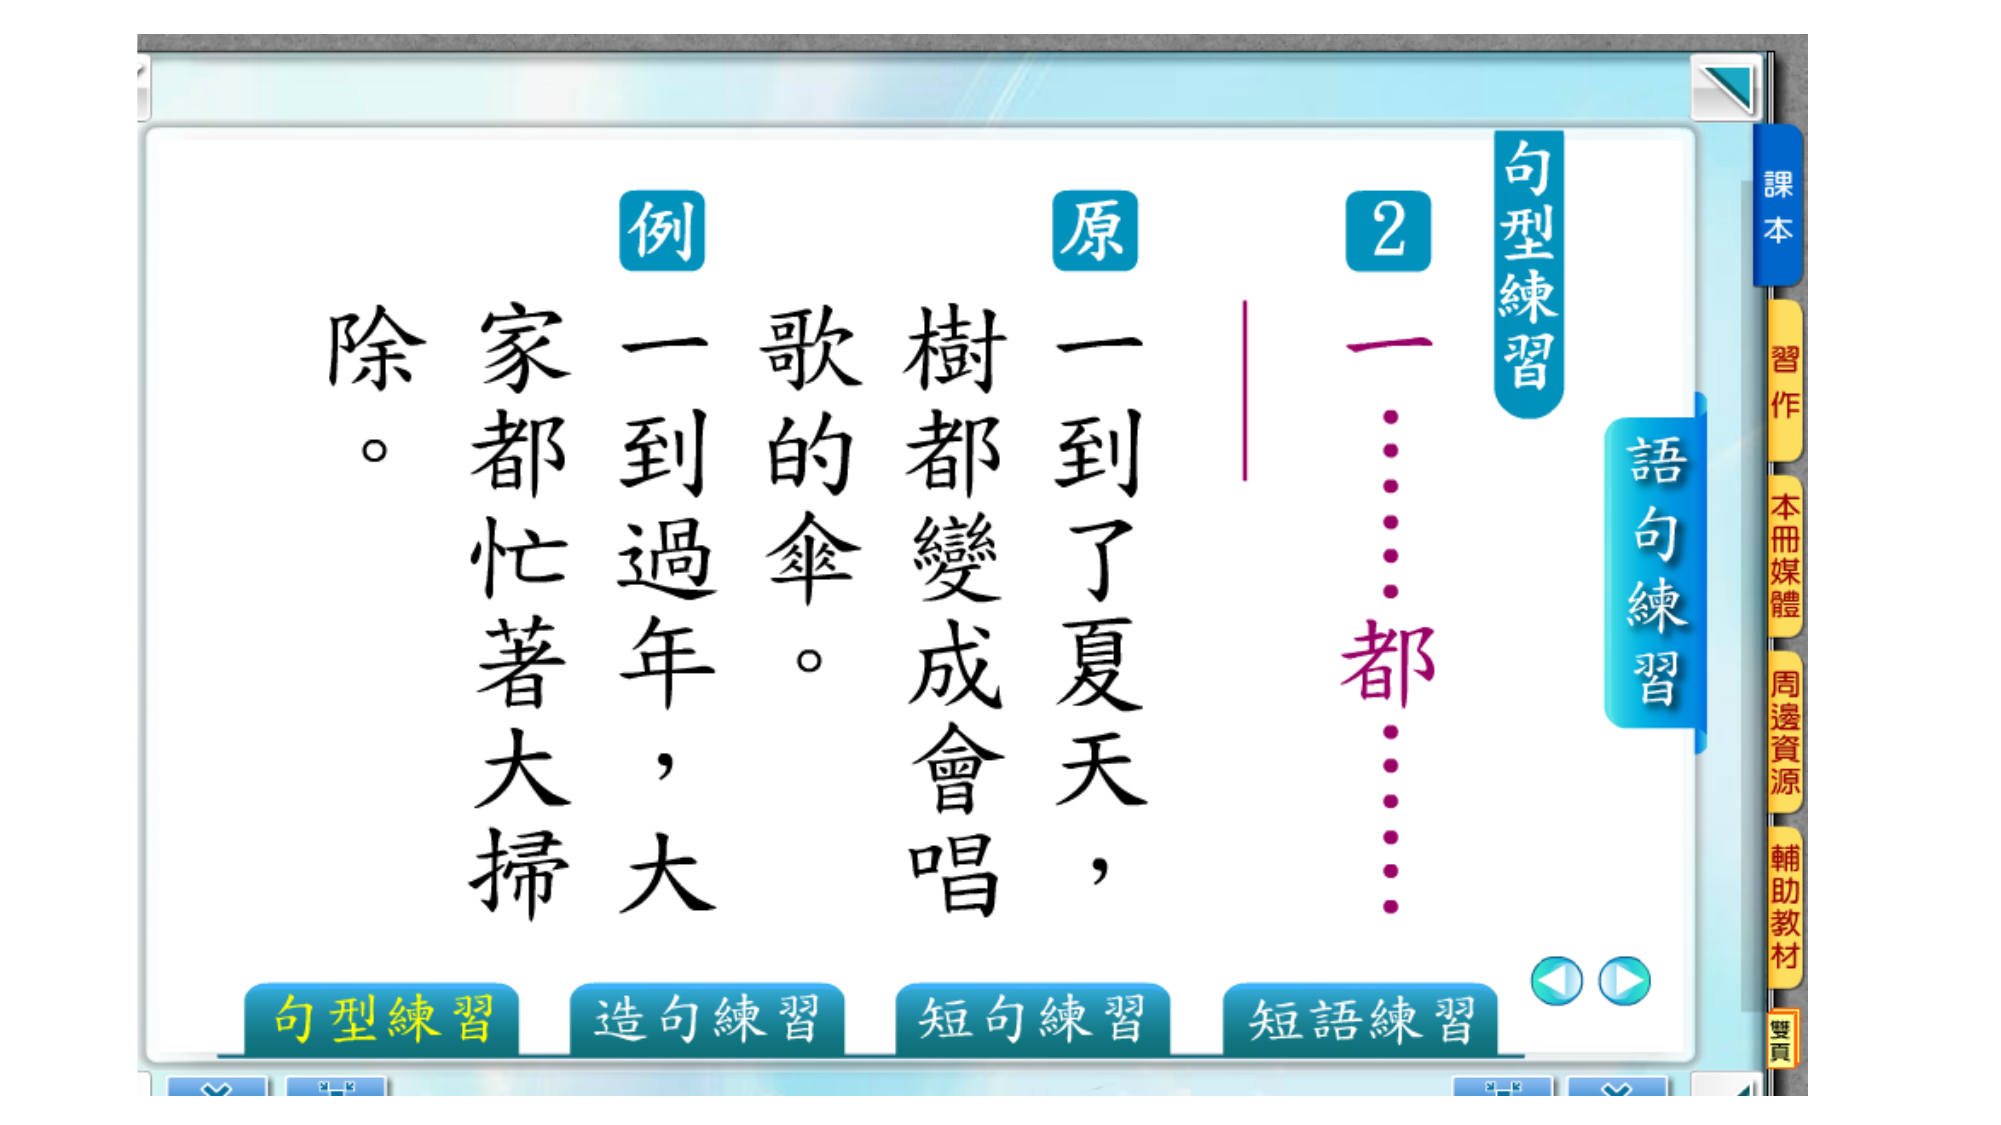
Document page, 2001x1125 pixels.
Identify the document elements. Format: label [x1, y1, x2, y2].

picture [137, 29, 1883, 1096]
